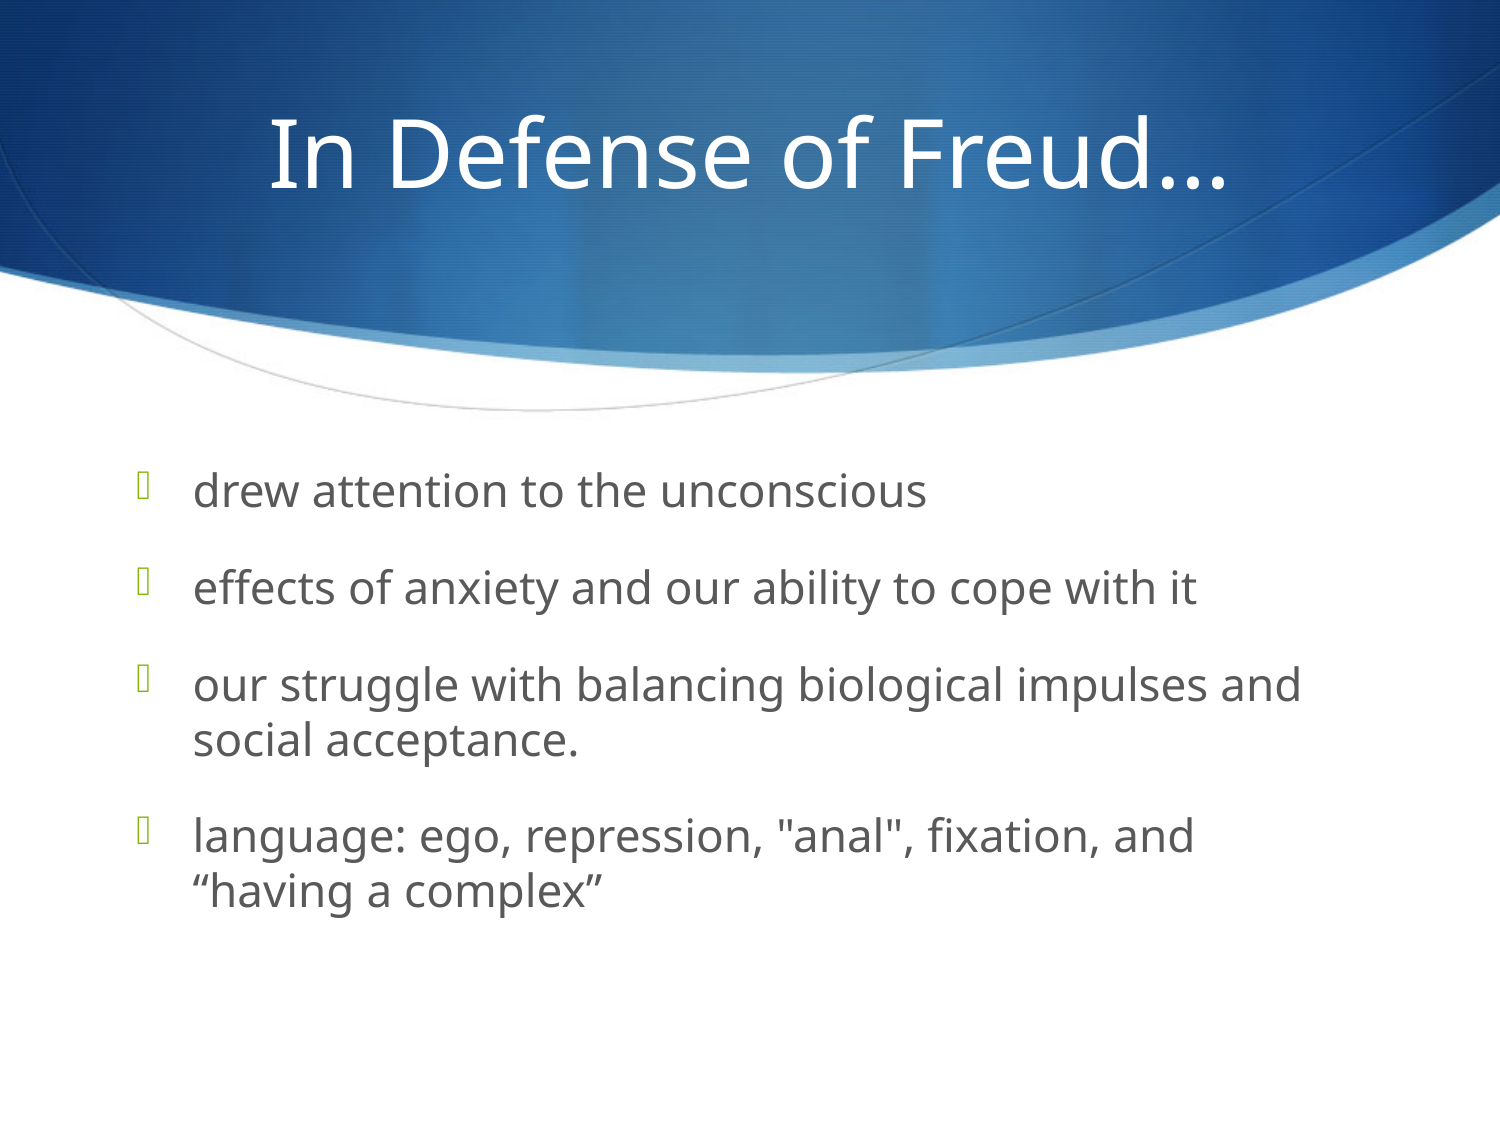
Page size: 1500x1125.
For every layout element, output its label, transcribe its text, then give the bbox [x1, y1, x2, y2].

picture [0, 0, 1500, 1125]
list drew attention to the unconscious effects of anxiety and our ability to cope with it our struggle with balancing biological impulses and social acceptance. language: ego, repression, "anal", fixation, and “having a complex” [121, 454, 1379, 991]
title In Defense of Freud… [74, 56, 1426, 245]
